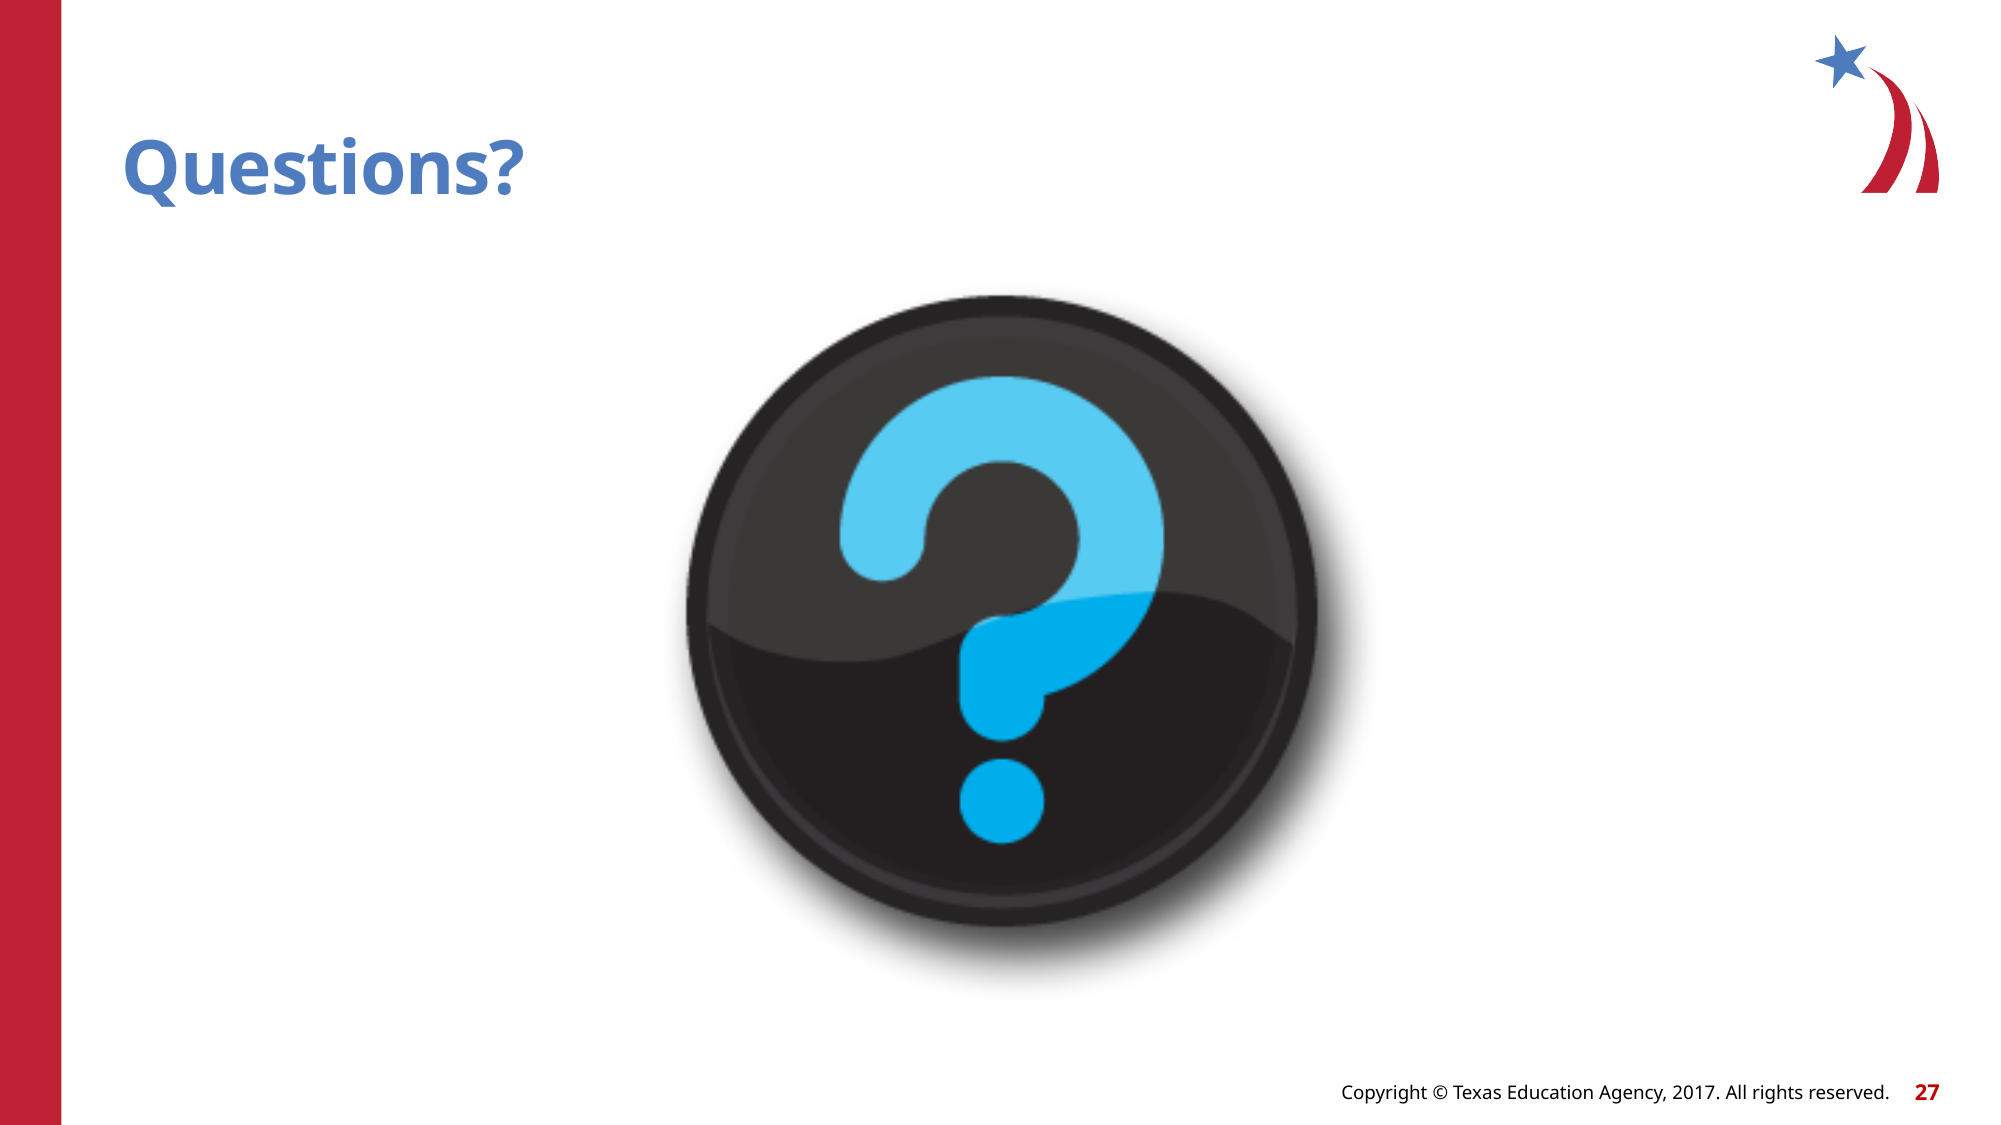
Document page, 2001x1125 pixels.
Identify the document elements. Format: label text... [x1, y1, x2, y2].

title Questions? [121, 66, 1772, 211]
picture [1814, 34, 1939, 193]
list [598, 210, 1402, 1014]
